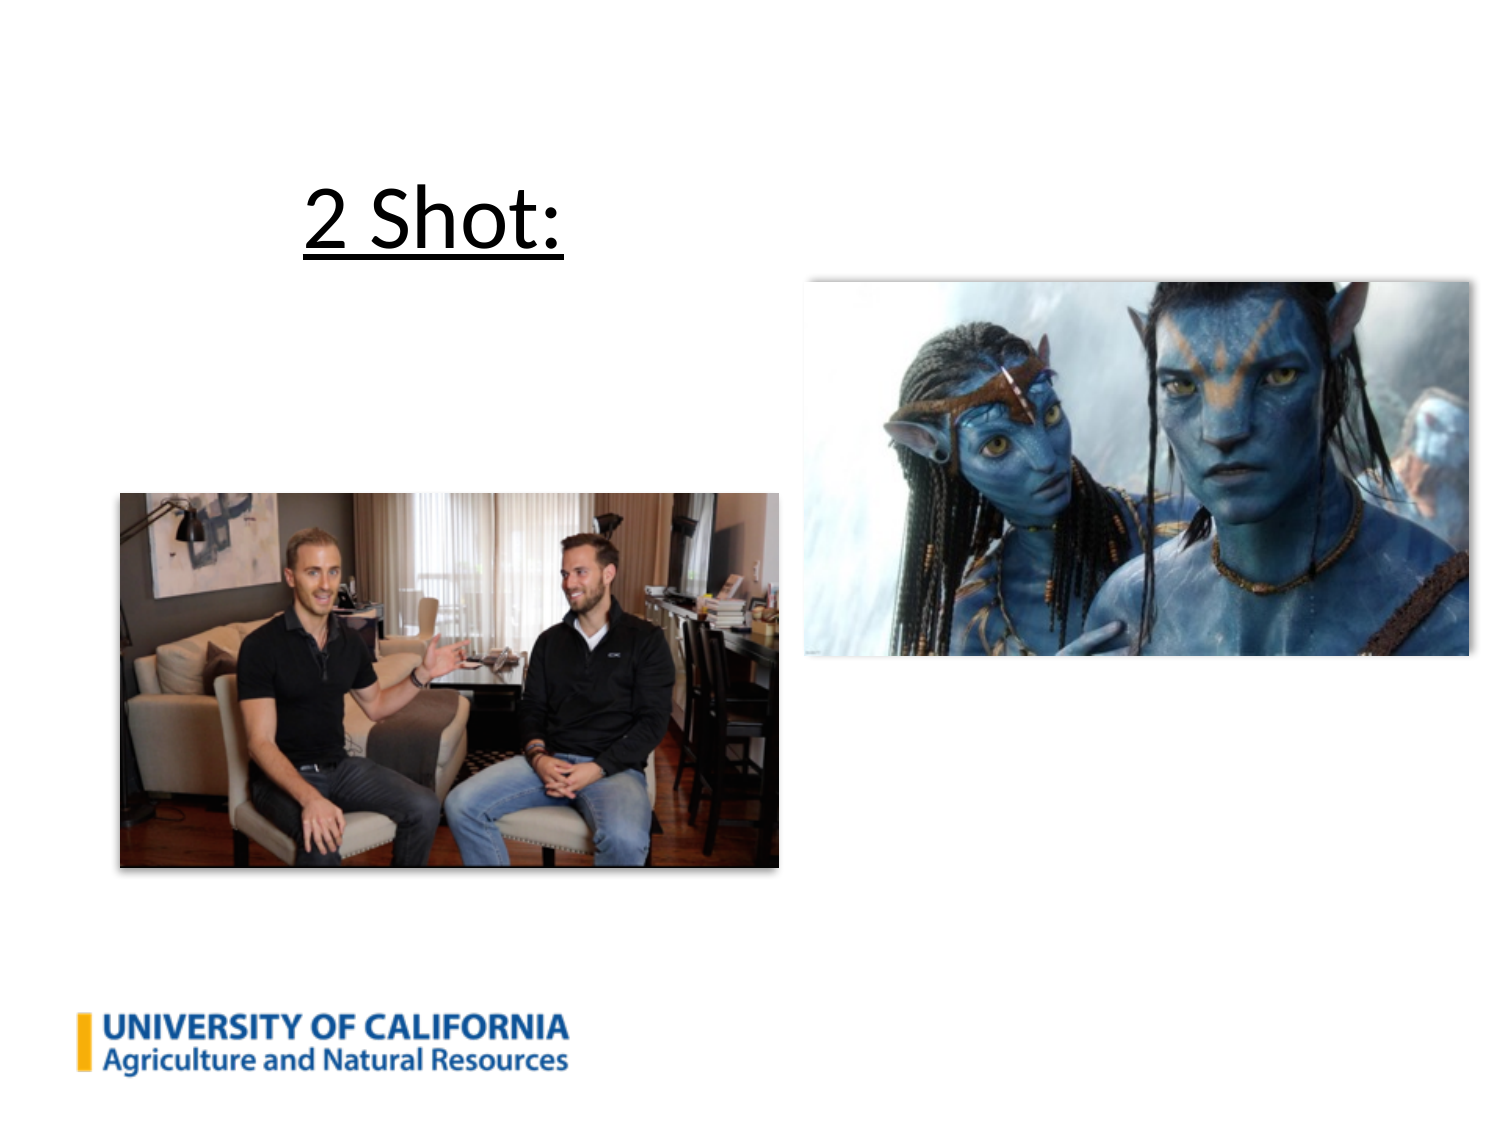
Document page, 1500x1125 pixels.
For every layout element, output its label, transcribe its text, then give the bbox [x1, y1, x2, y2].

picture [75, 1010, 573, 1080]
picture [119, 493, 779, 868]
picture [804, 281, 1469, 656]
title 2 Shot: [31, 98, 836, 325]
